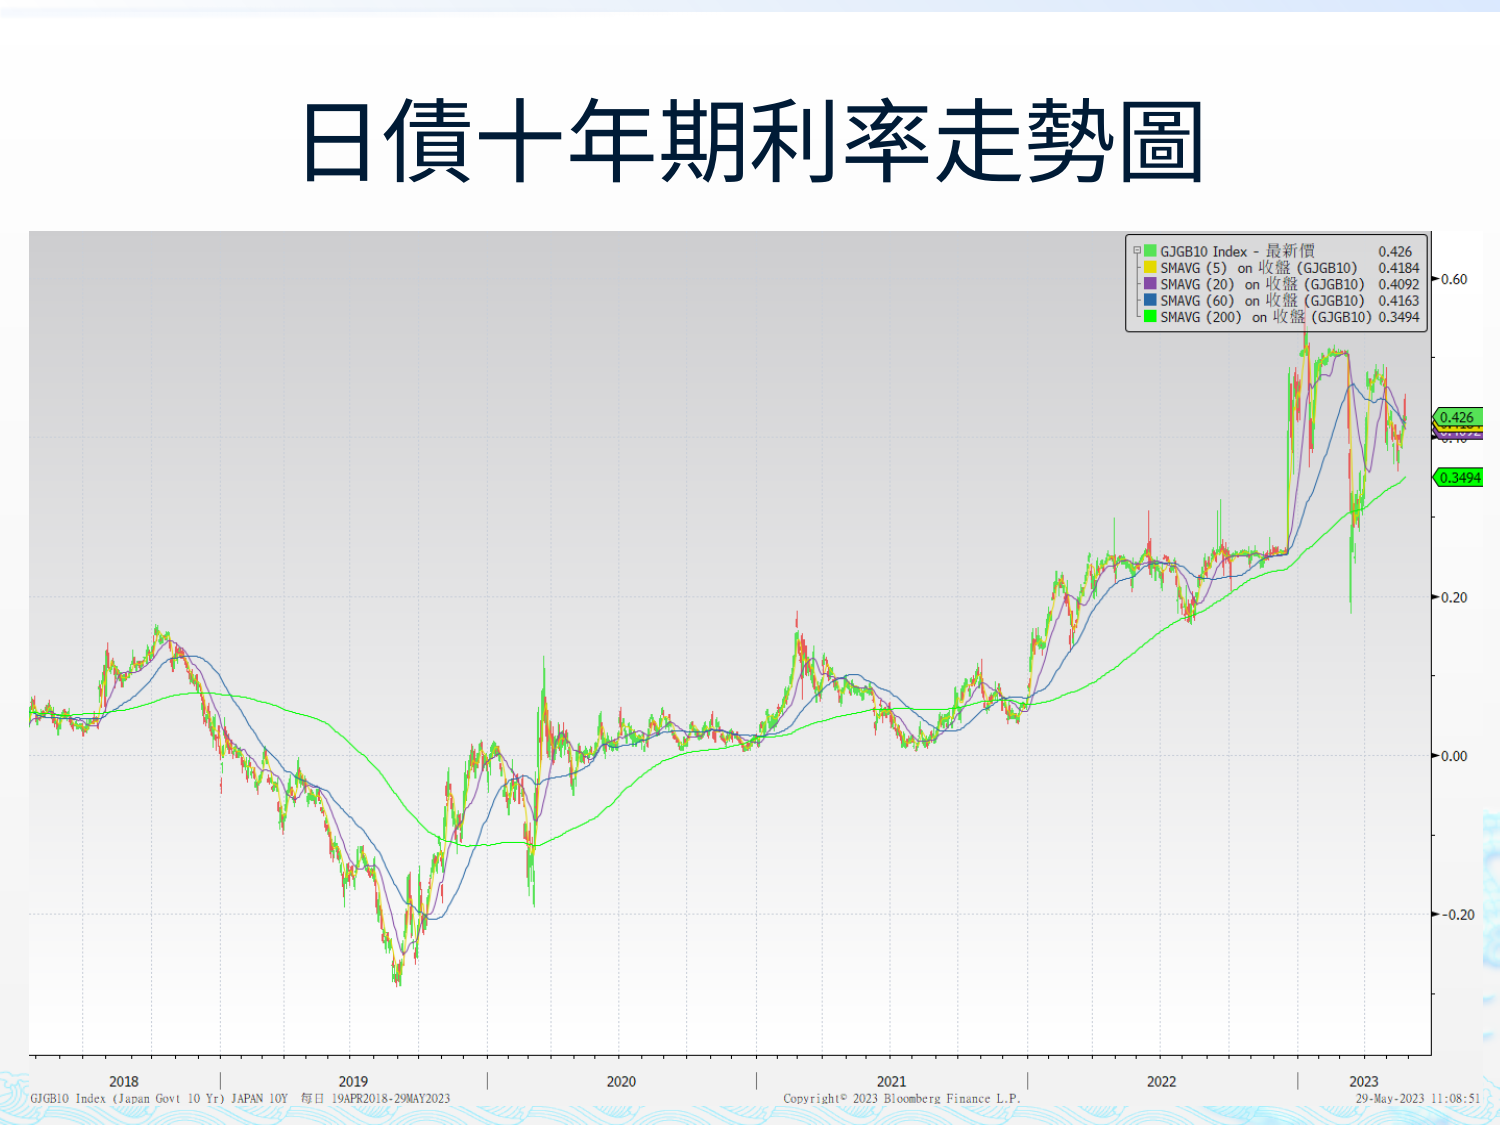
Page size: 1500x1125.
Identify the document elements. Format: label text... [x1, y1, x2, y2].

title 日債十年期利率走勢圖 [75, 45, 1425, 231]
picture [28, 231, 1483, 1107]
